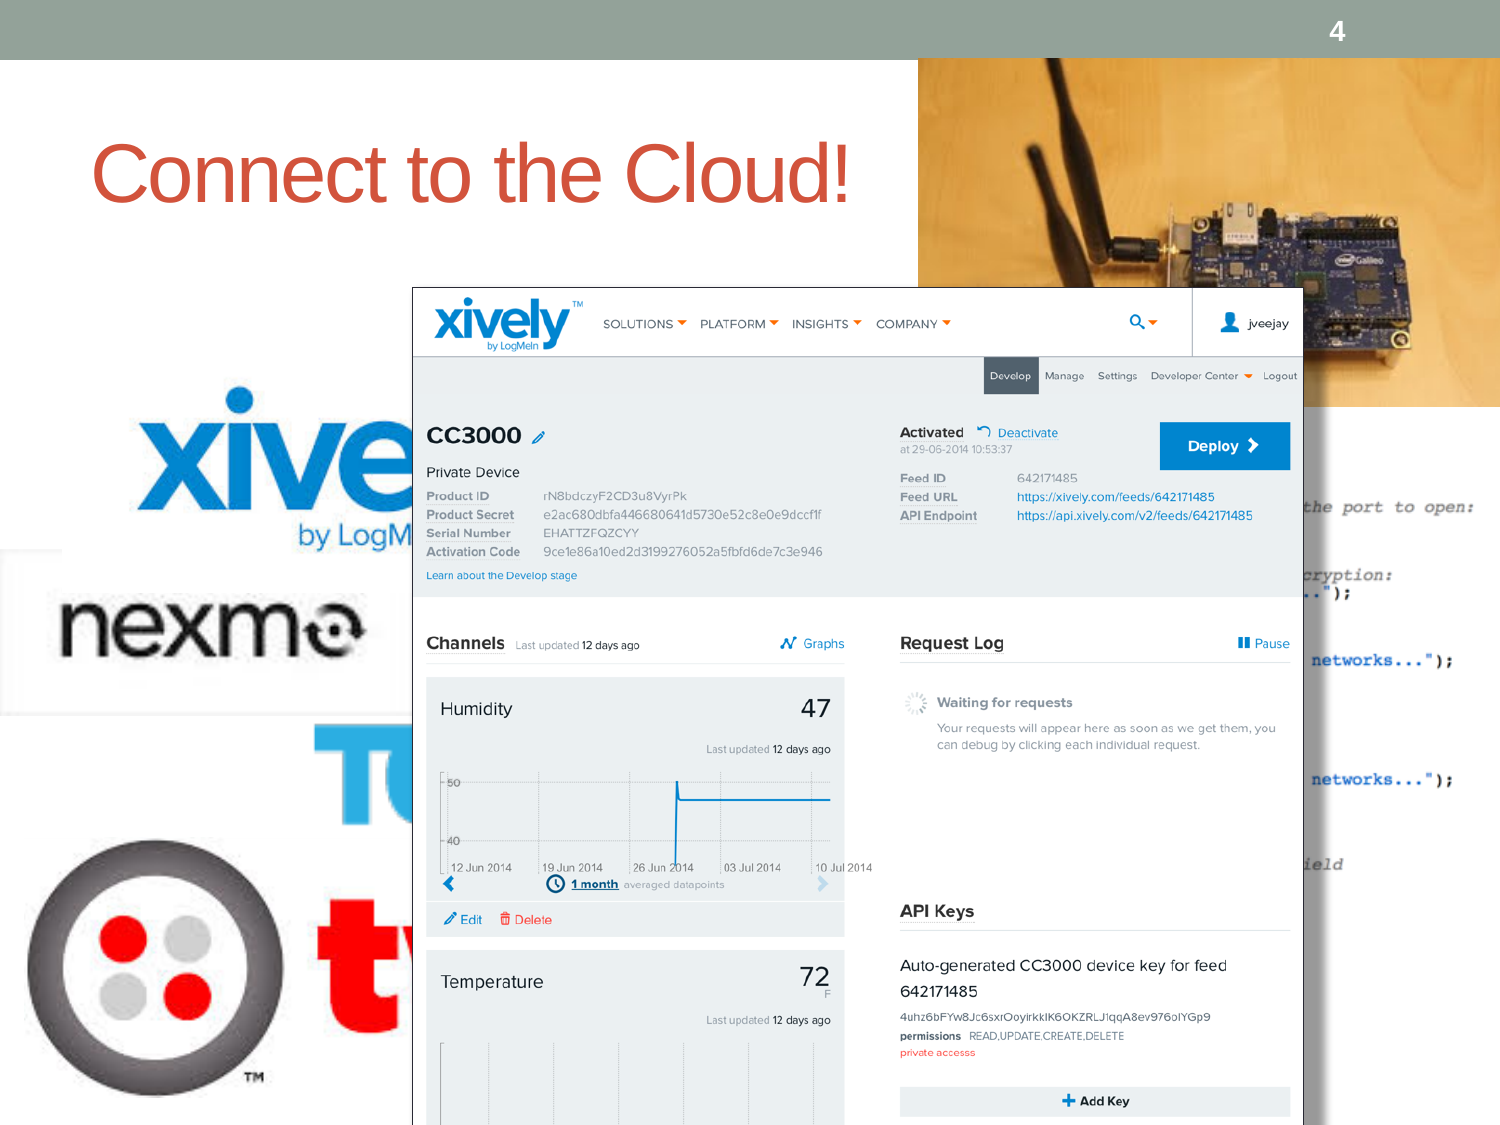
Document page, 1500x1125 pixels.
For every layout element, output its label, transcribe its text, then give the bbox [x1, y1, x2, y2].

title Connect to the Cloud! [75, 87, 914, 250]
picture [0, 287, 1500, 1125]
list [917, 57, 1500, 407]
slide_number 4 [1250, 3, 1425, 54]
